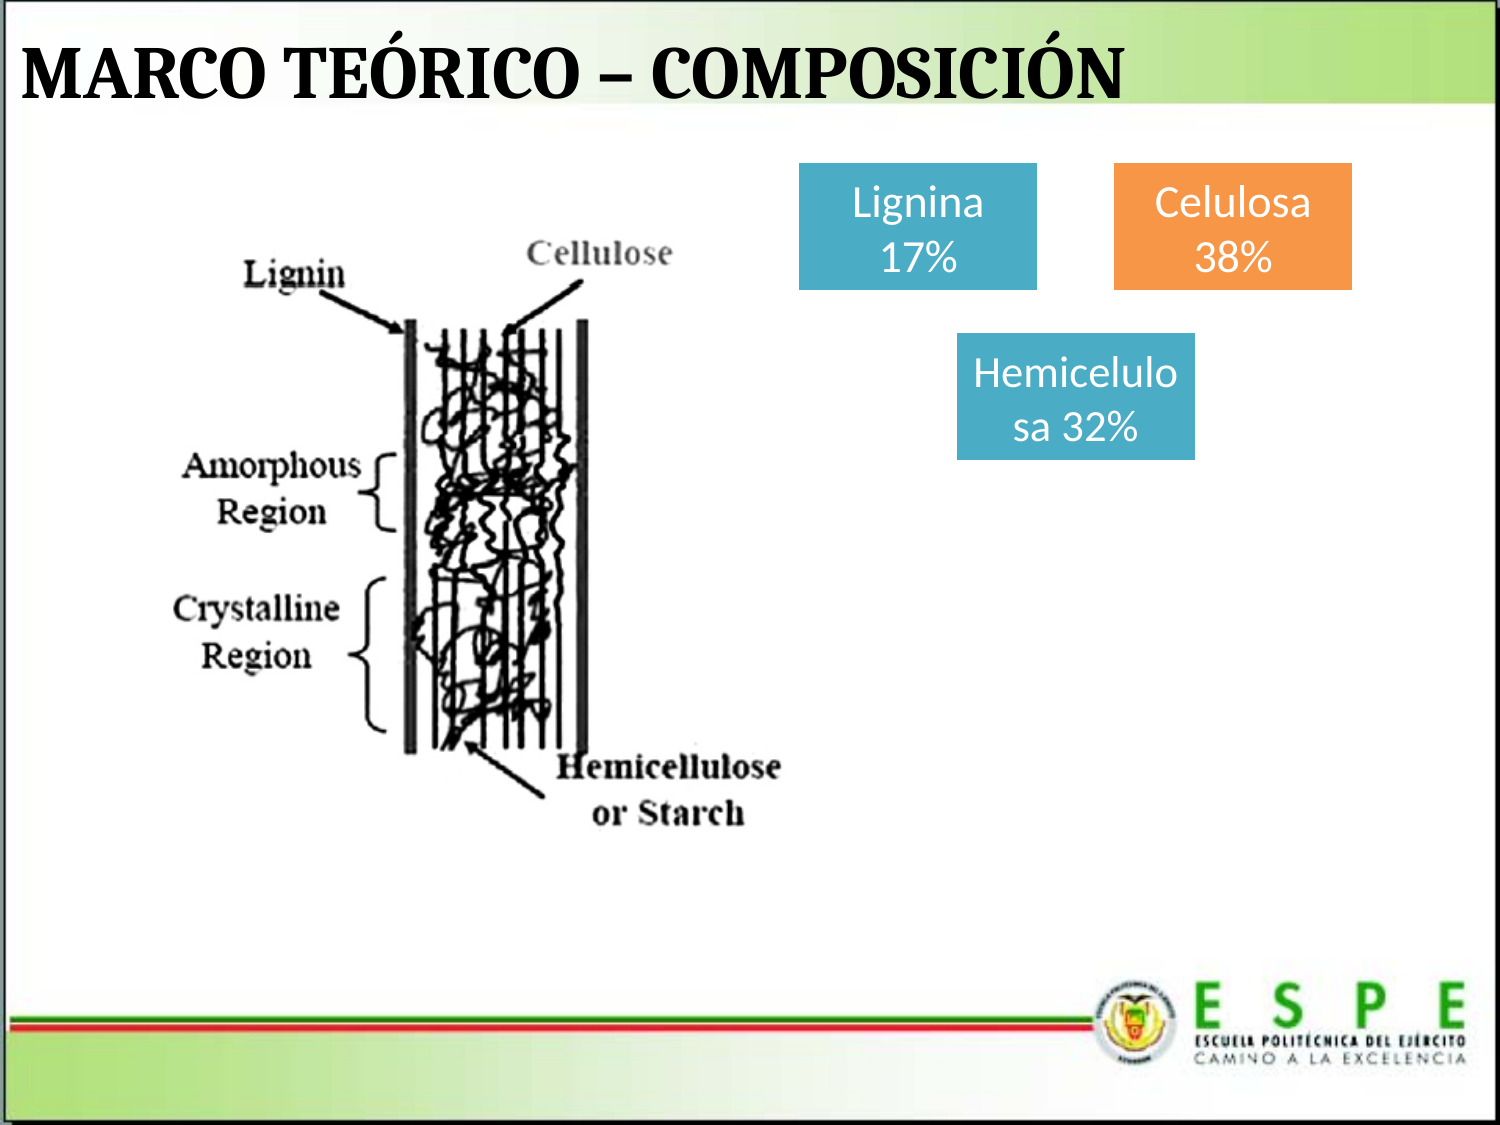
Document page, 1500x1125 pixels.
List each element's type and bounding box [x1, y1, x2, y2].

picture [0, 0, 1500, 1125]
text_box [796, 160, 1355, 908]
